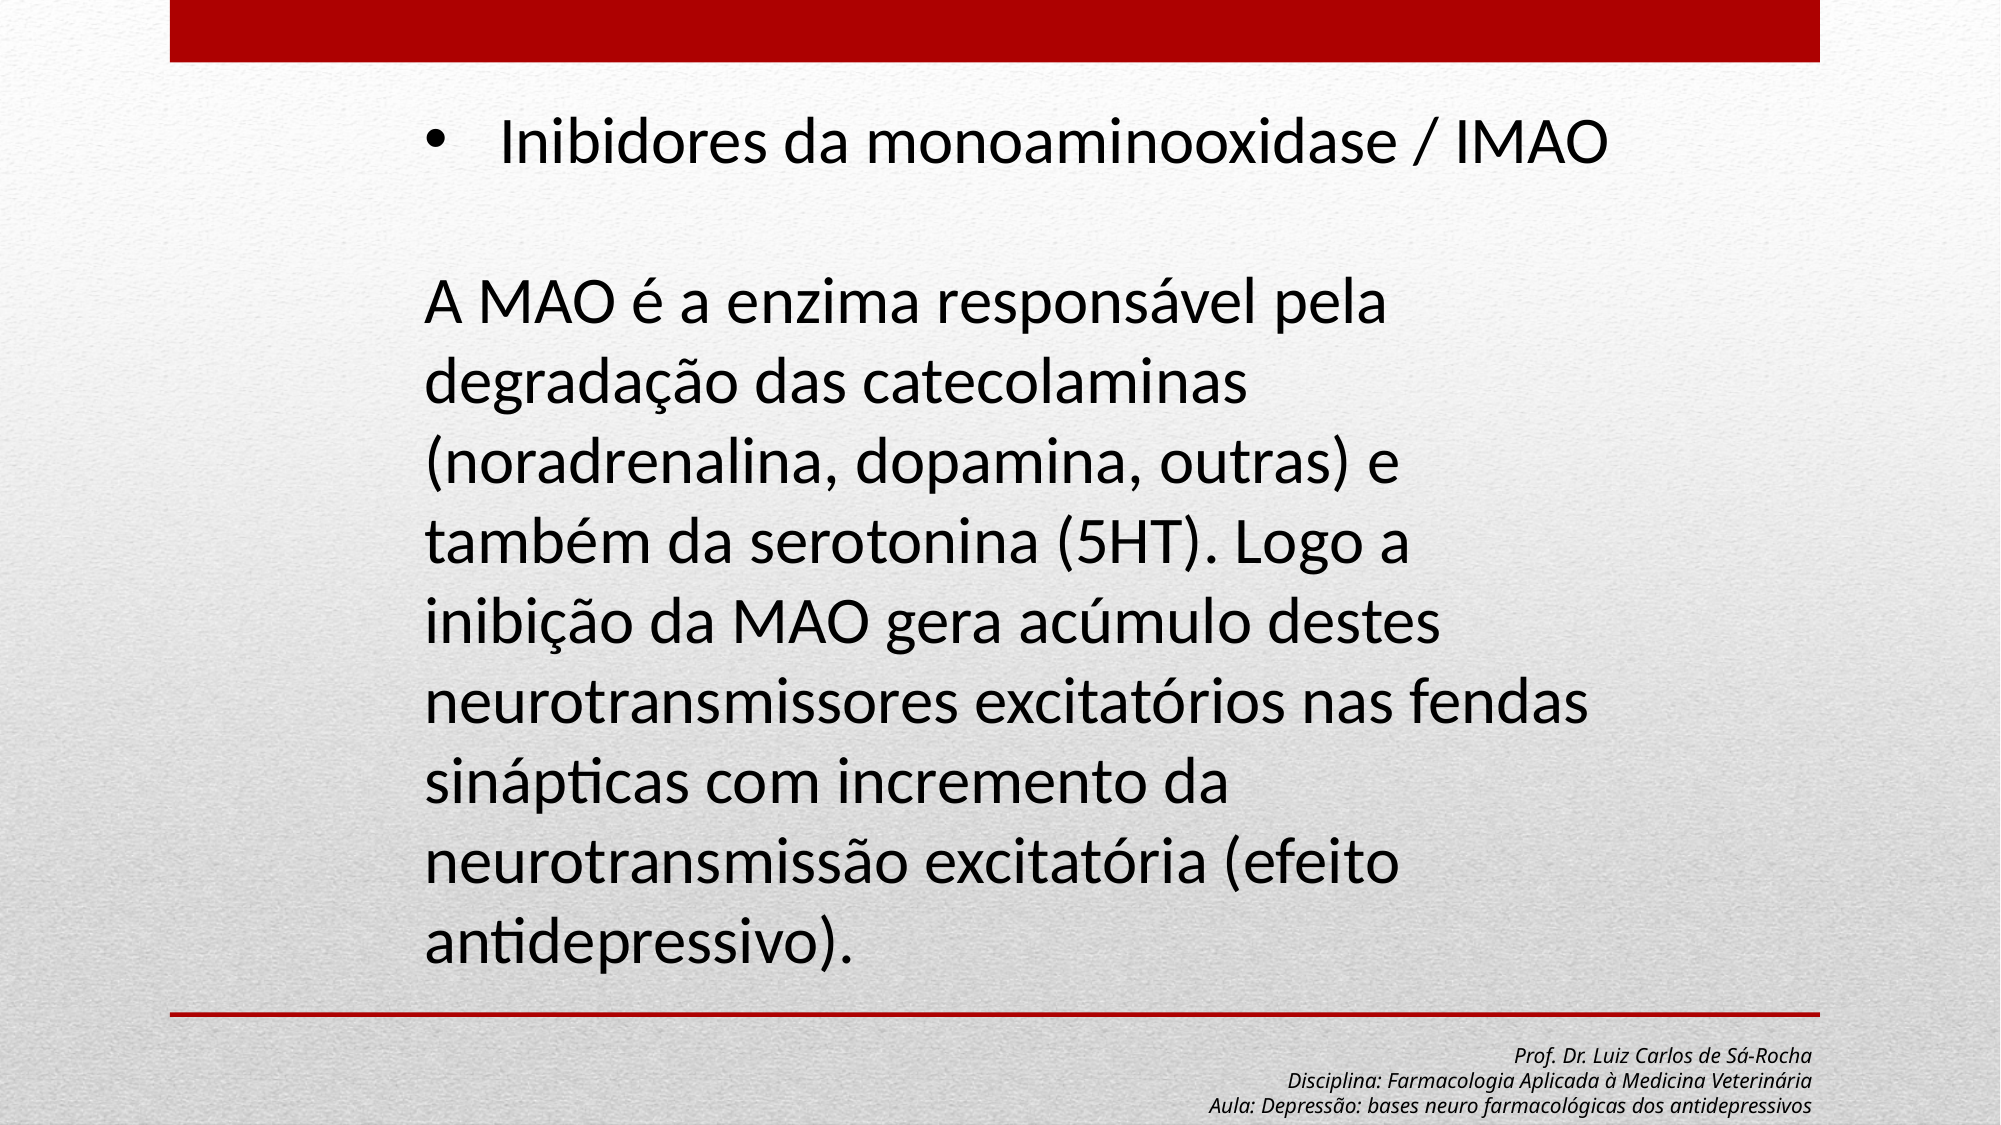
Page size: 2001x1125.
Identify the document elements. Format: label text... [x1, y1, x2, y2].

text_box Inibidores da monoaminooxidase / IMAO A MAO é a enzima responsável pela degradação das catecolaminas (noradrenalina, dopamina, outras) e também da serotonina (5HT). Logo a inibição da MAO gera acúmulo destes neurotransmissores excitatórios nas fendas sinápticas com incremento da neurotransmissão excitatória (efeito antidepressivo). [409, 89, 1650, 985]
text_box Prof. Dr. Luiz Carlos de Sá-Rocha Disciplina: Farmacologia Aplicada à Medicina Veterinária Aula: Depressão: bases neuro farmacológicas dos antidepressivos [173, 1035, 1827, 1125]
